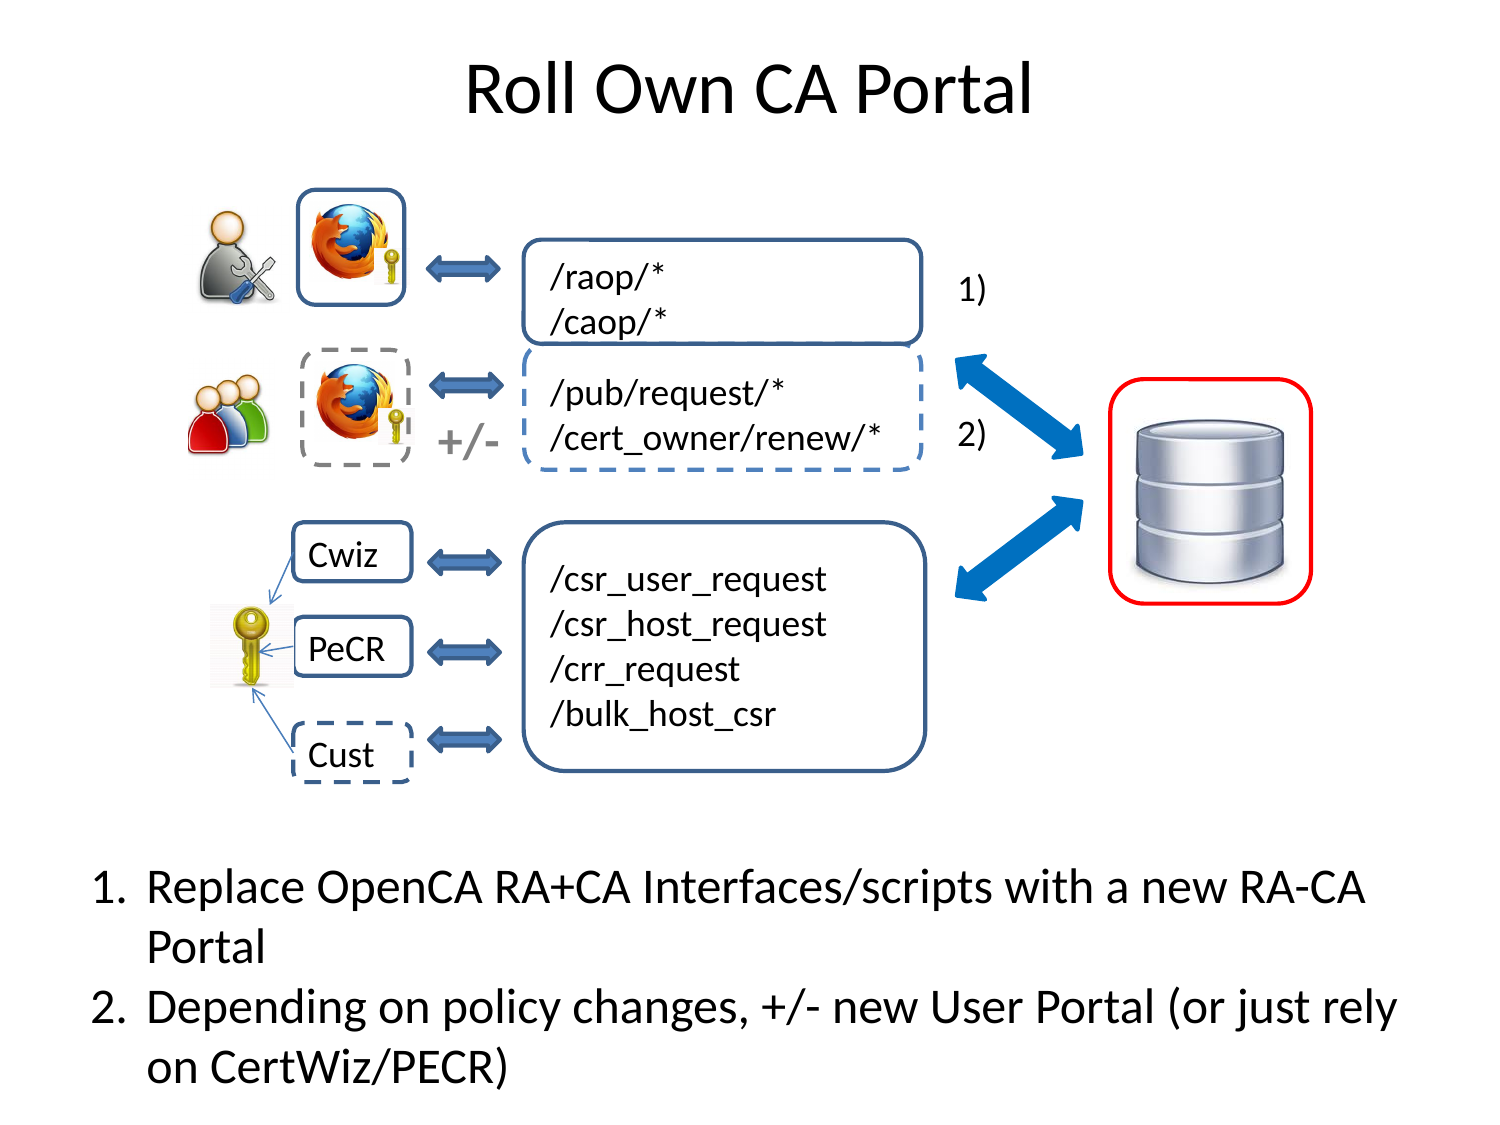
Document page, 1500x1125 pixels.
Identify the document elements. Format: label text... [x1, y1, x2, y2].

picture [210, 604, 294, 688]
text_box 1) [942, 256, 1003, 317]
text_box PeCR [298, 616, 412, 677]
text_box [300, 347, 411, 468]
picture [309, 201, 410, 285]
text_box [426, 548, 503, 577]
picture [313, 361, 415, 445]
text_box [954, 353, 1084, 460]
text_box Cust [293, 723, 424, 783]
text_box [522, 345, 924, 472]
text_box [428, 371, 504, 400]
picture [188, 357, 275, 480]
text_box +/- [423, 401, 518, 477]
text_box [954, 495, 1084, 602]
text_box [251, 687, 294, 754]
text_box [1109, 377, 1312, 402]
text_box [426, 725, 503, 754]
text_box [521, 520, 926, 774]
text_box [295, 187, 407, 307]
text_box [269, 552, 294, 606]
text_box [426, 638, 503, 667]
picture [183, 206, 291, 313]
picture [1110, 402, 1312, 604]
text_box [425, 255, 501, 283]
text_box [257, 646, 294, 653]
text_box Replace OpenCA RA+CA Interfaces/scripts with a new RA-CA Portal Depending on policy changes, +/- new User Portal (or just rely on CertWiz/PECR) [75, 845, 1425, 1101]
text_box [521, 237, 924, 346]
text_box Cwiz [293, 522, 436, 582]
text_box /csr_user_request /csr_host_request /crr_request /bulk_host_csr [535, 546, 938, 742]
text_box 2) [942, 401, 1003, 462]
text_box Roll Own CA Portal [53, 30, 1447, 136]
